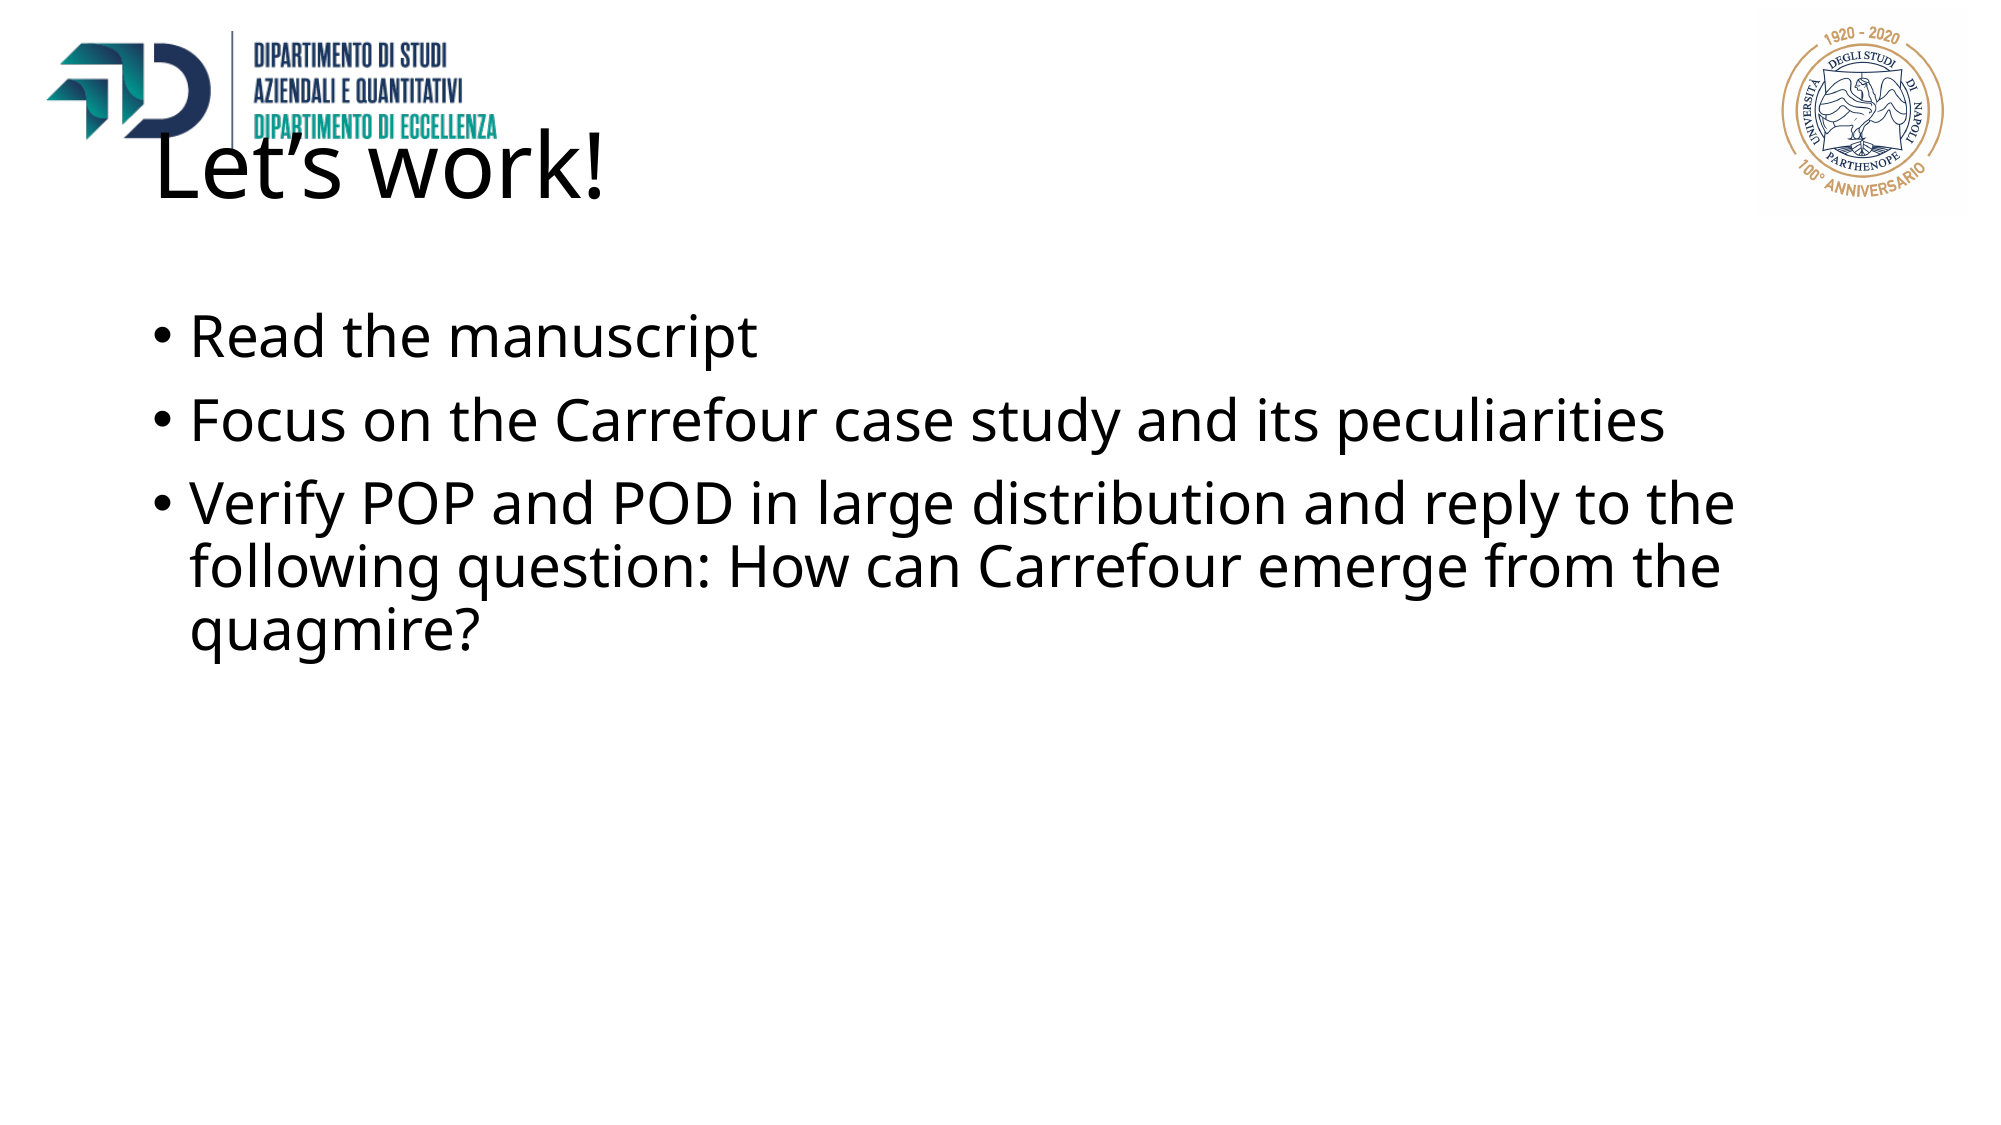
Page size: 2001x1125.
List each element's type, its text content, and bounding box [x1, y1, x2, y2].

title Let’s work! [137, 59, 1863, 278]
picture [46, 31, 497, 152]
list Read the manuscript Focus on the Carrefour case study and its peculiarities Verify POP and POD in large distribution and reply to the following question: How can Carrefour emerge from the quagmire? [137, 299, 1863, 1014]
picture [1758, 7, 1967, 216]
